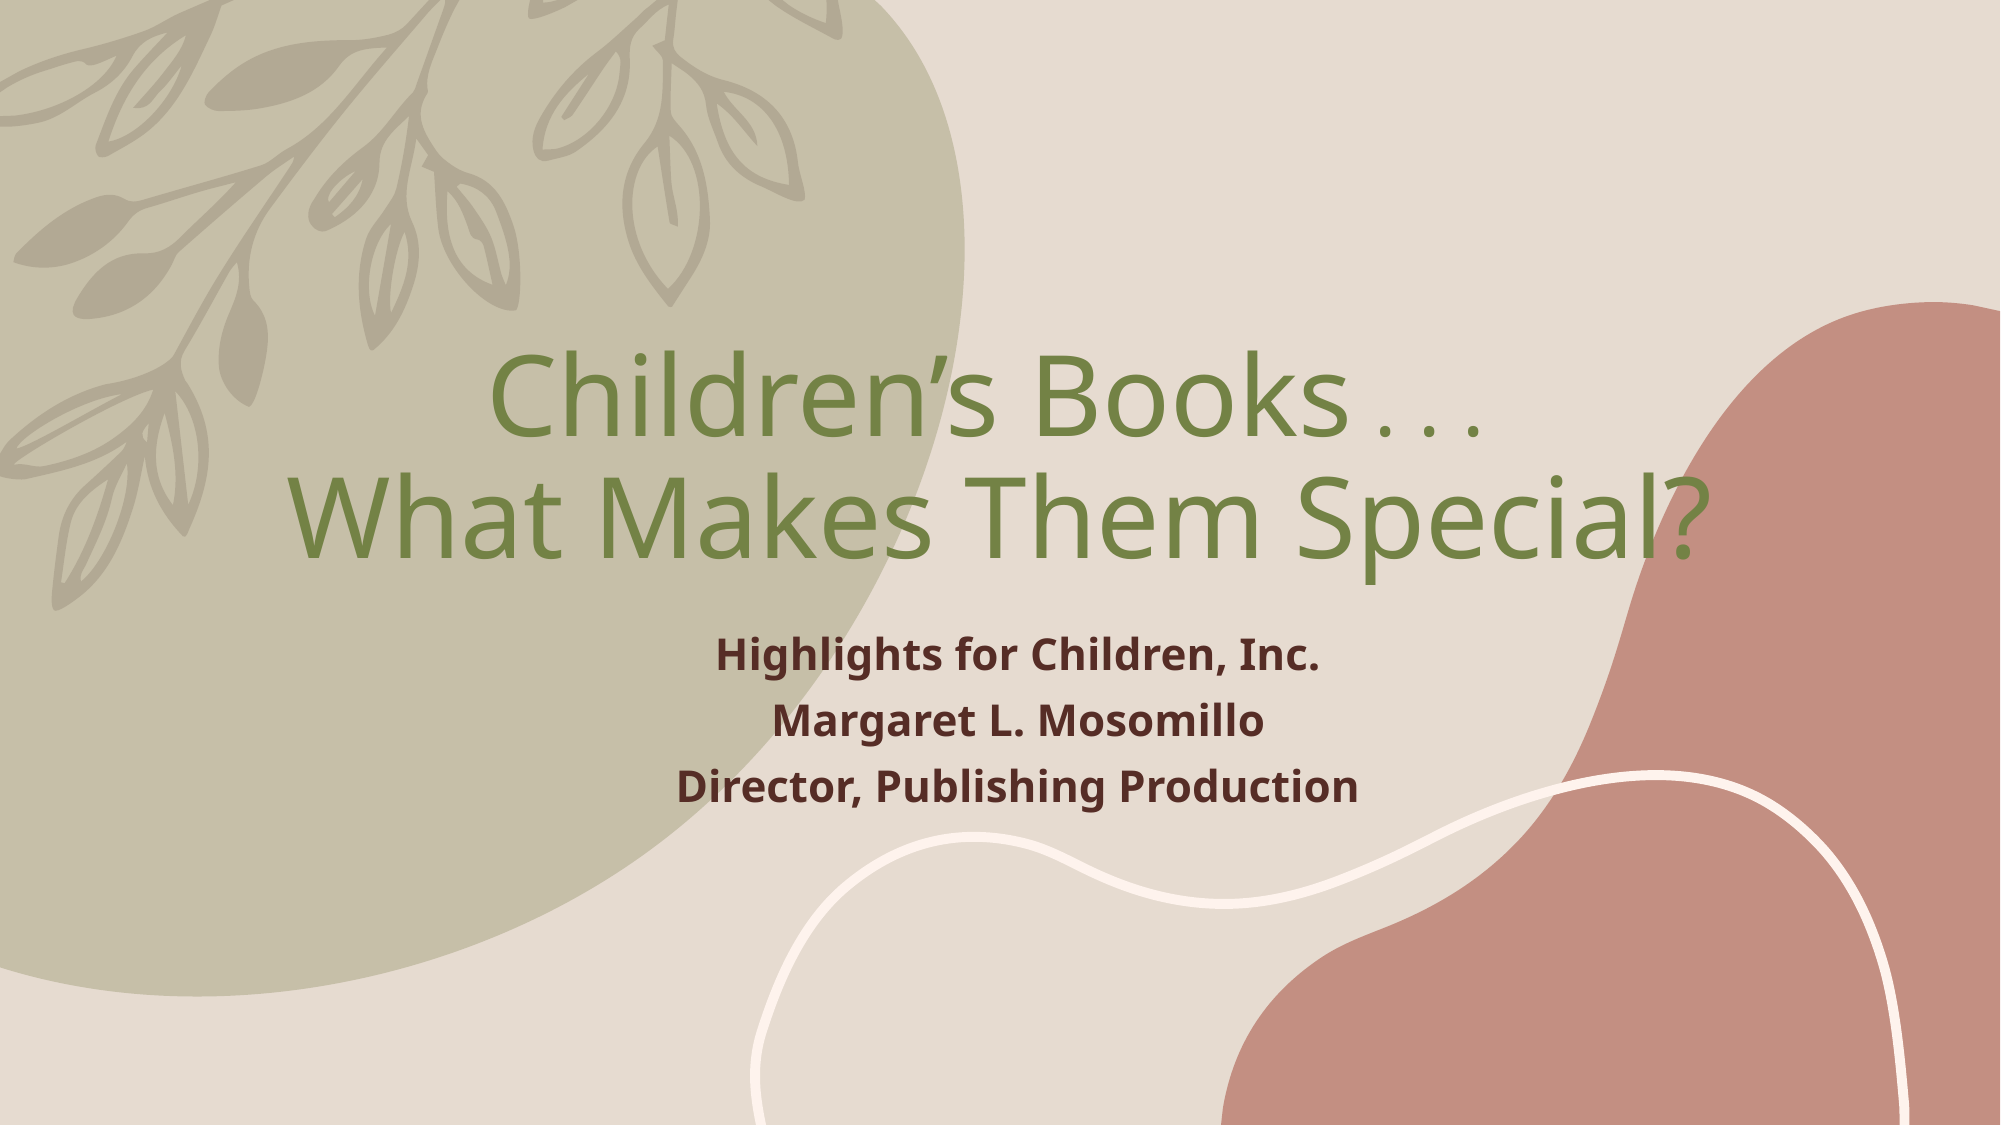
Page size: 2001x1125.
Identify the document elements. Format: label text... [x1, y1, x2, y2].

subtitle Highlights for Children, Inc. Margaret L. Mosomillo Director, Publishing Production [268, 624, 1769, 820]
title Children’s Books . . . What Makes Them Special? [249, 215, 1750, 590]
